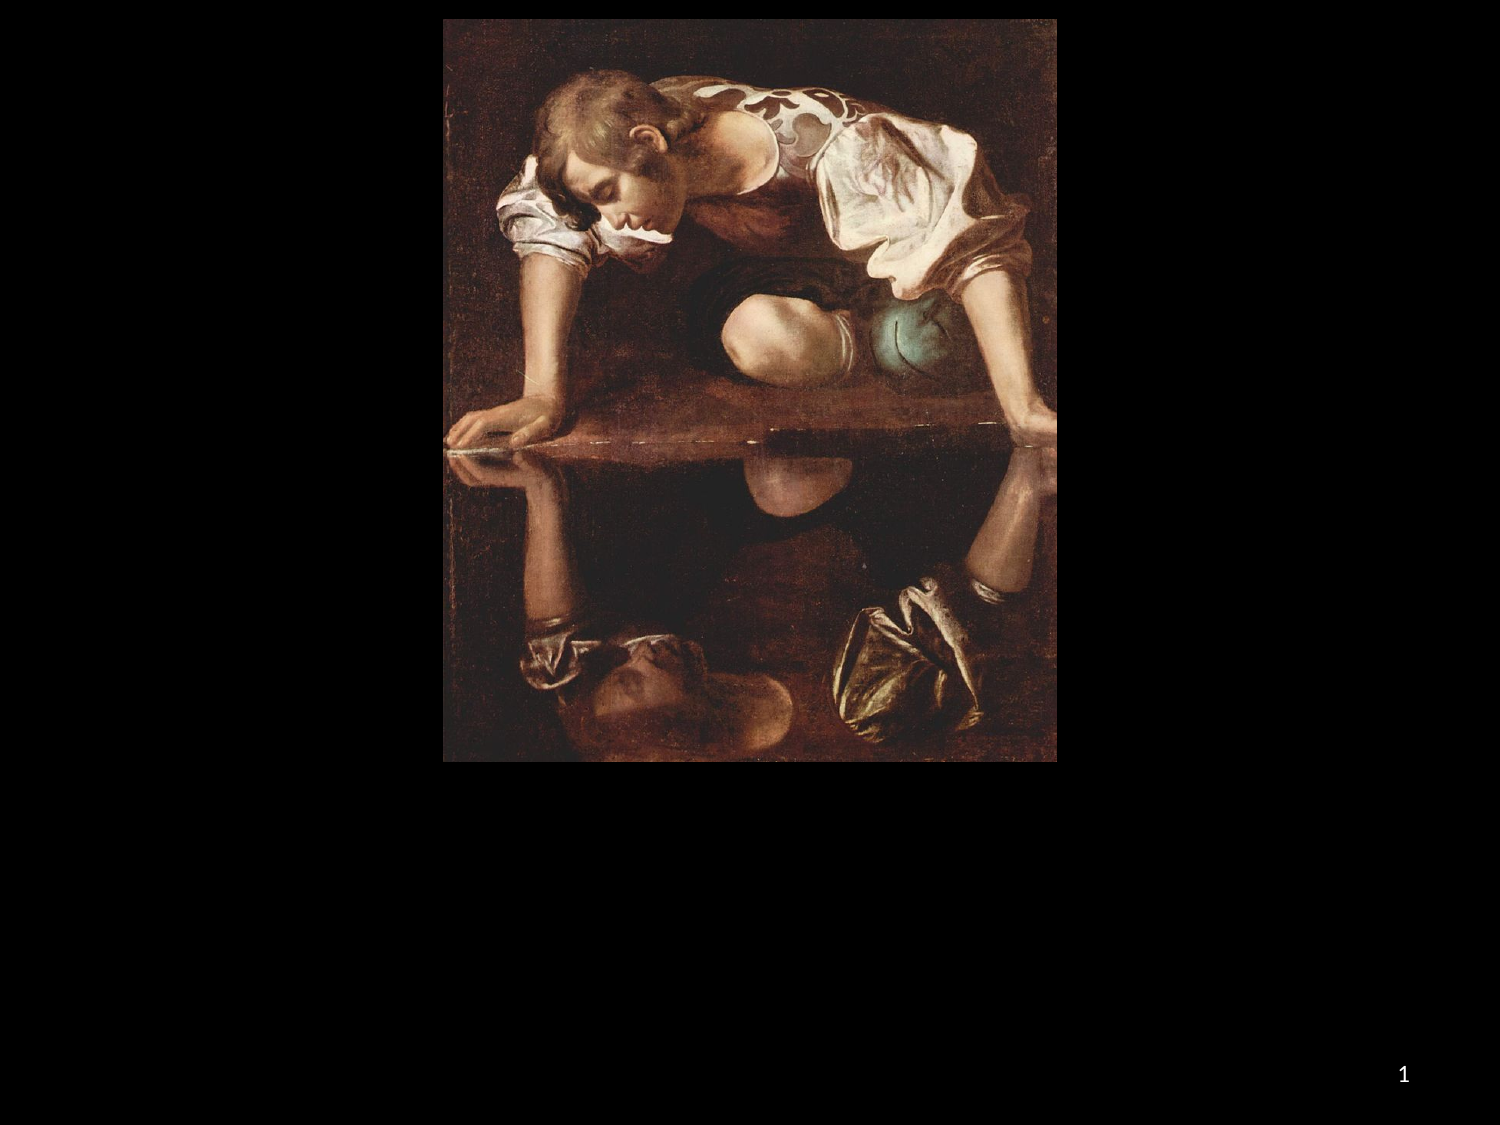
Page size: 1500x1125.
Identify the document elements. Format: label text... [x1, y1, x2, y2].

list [443, 18, 1057, 762]
slide_number 1 [1074, 1042, 1425, 1103]
